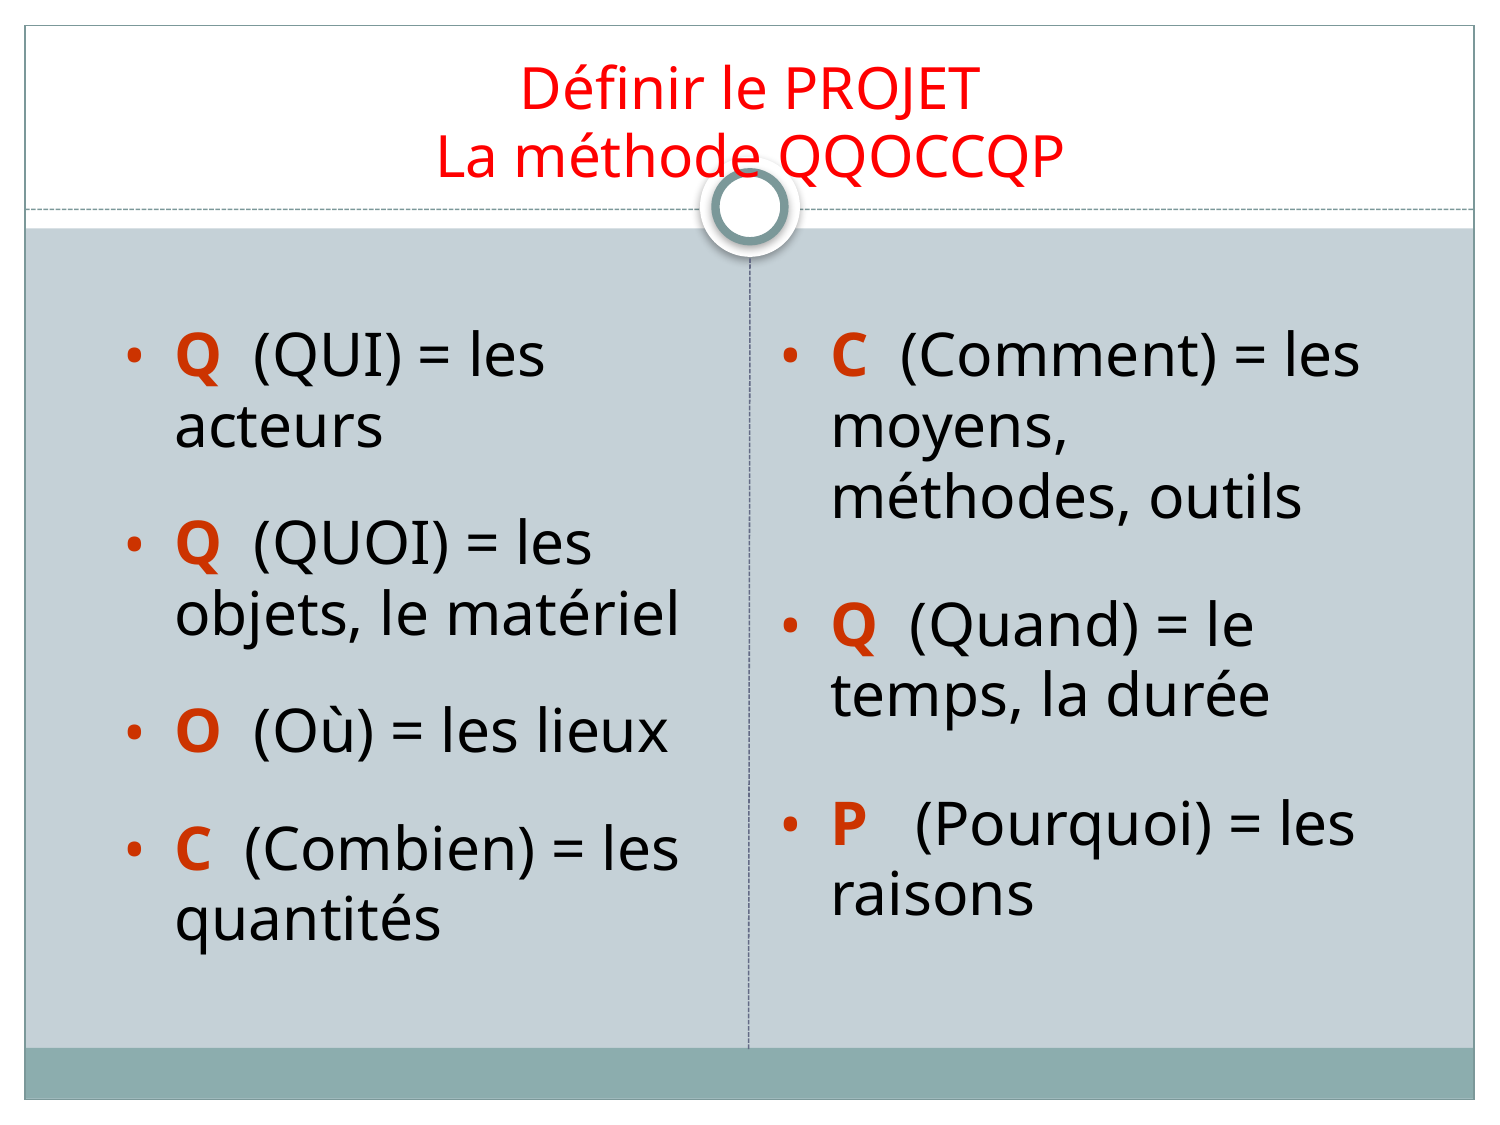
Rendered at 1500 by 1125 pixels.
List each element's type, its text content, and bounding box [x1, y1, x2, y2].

list C (Comment) = les moyens, méthodes, outils Q (Quand) = le temps, la durée P (Pourquoi) = les raisons [766, 312, 1392, 1009]
list Q (QUI) = les acteurs Q (QUOI) = les objets, le matériel O (Où) = les lieux C (Combien) = les quantités [110, 312, 736, 1022]
title Définir le PROJET La méthode QQOCCQP [110, 0, 1392, 199]
